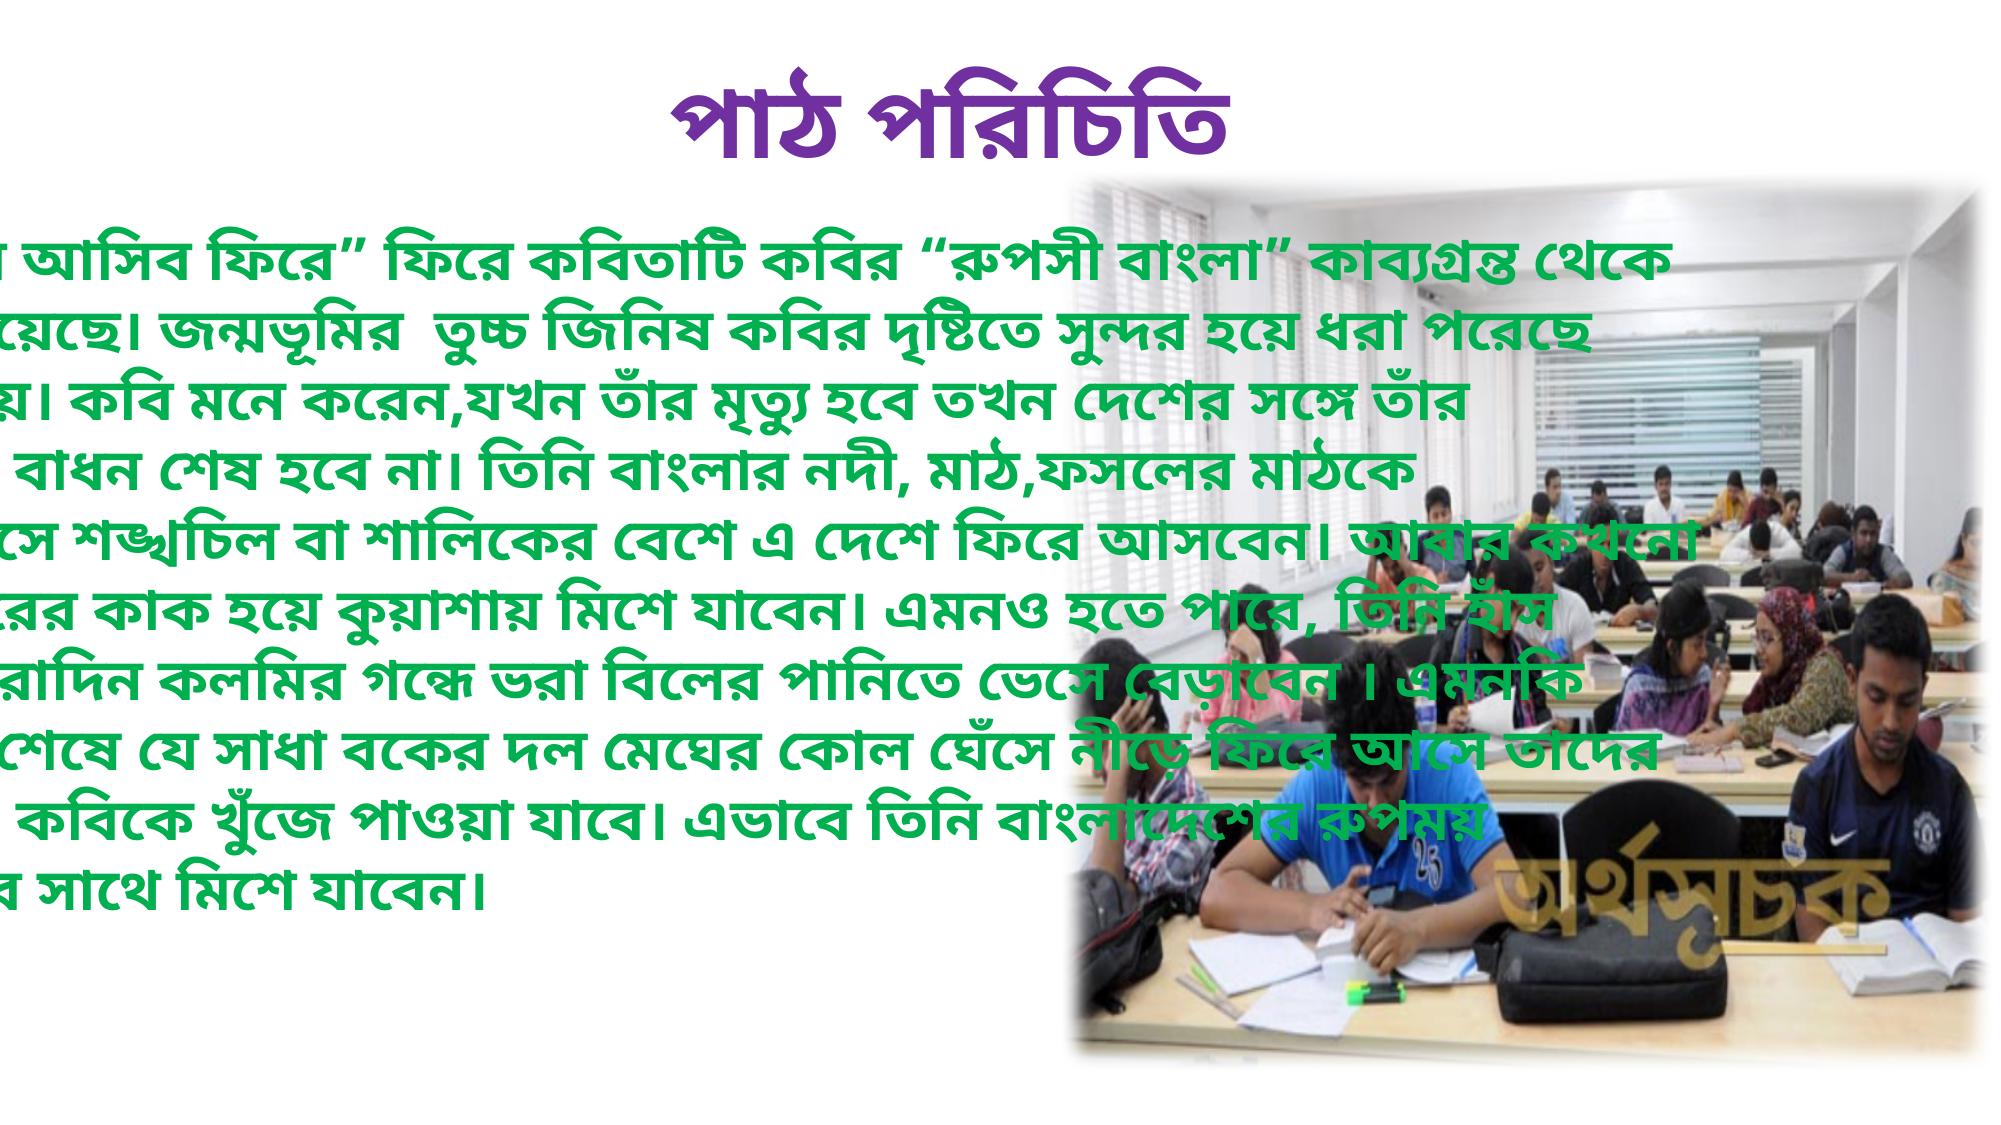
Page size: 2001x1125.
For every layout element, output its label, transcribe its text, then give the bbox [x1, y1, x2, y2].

text_box “আবর আসিব ফিরে” ফিরে কবিতাটি কবির “রুপসী বাংলা” কাব্যগ্রন্ত থেকে নেয়া হয়েছে। জন্মভূমির তুচ্চ জিনিষ কবির দৃষ্টিতে সুন্দর হয়ে ধরা পরেছে কবিতায়। কবি মনে করেন,যখন তাঁর মৃত্যু হবে তখন দেশের সঙ্গে তাঁর মমতার বাধন শেষ হবে না। তিনি বাংলার নদী, মাঠ,ফসলের মাঠকে ভালবেসে শঙ্খচিল বা শালিকের বেশে এ দেশে ফিরে আসবেন। আবার কখনো বা ভোরের কাক হয়ে কুয়াশায় মিশে যাবেন। এমনও হতে পারে, তিনি হাঁস হয়ে সারাদিন কলমির গন্ধে ভরা বিলের পানিতে ভেসে বেড়াবেন । এমনকি দিনের শেষে যে সাধা বকের দল মেঘের কোল ঘেঁসে নীড়ে ফিরে আসে তাদের মাঝেও কবিকে খুঁজে পাওয়া যাবে। এভাবে তিনি বাংলাদেশের রুপময় প্রকৃতির সাথে মিশে যাবেন। [0, 214, 1061, 930]
text_box পাঠ পরিচিতি [655, 51, 1271, 187]
picture [1061, 170, 1993, 1071]
